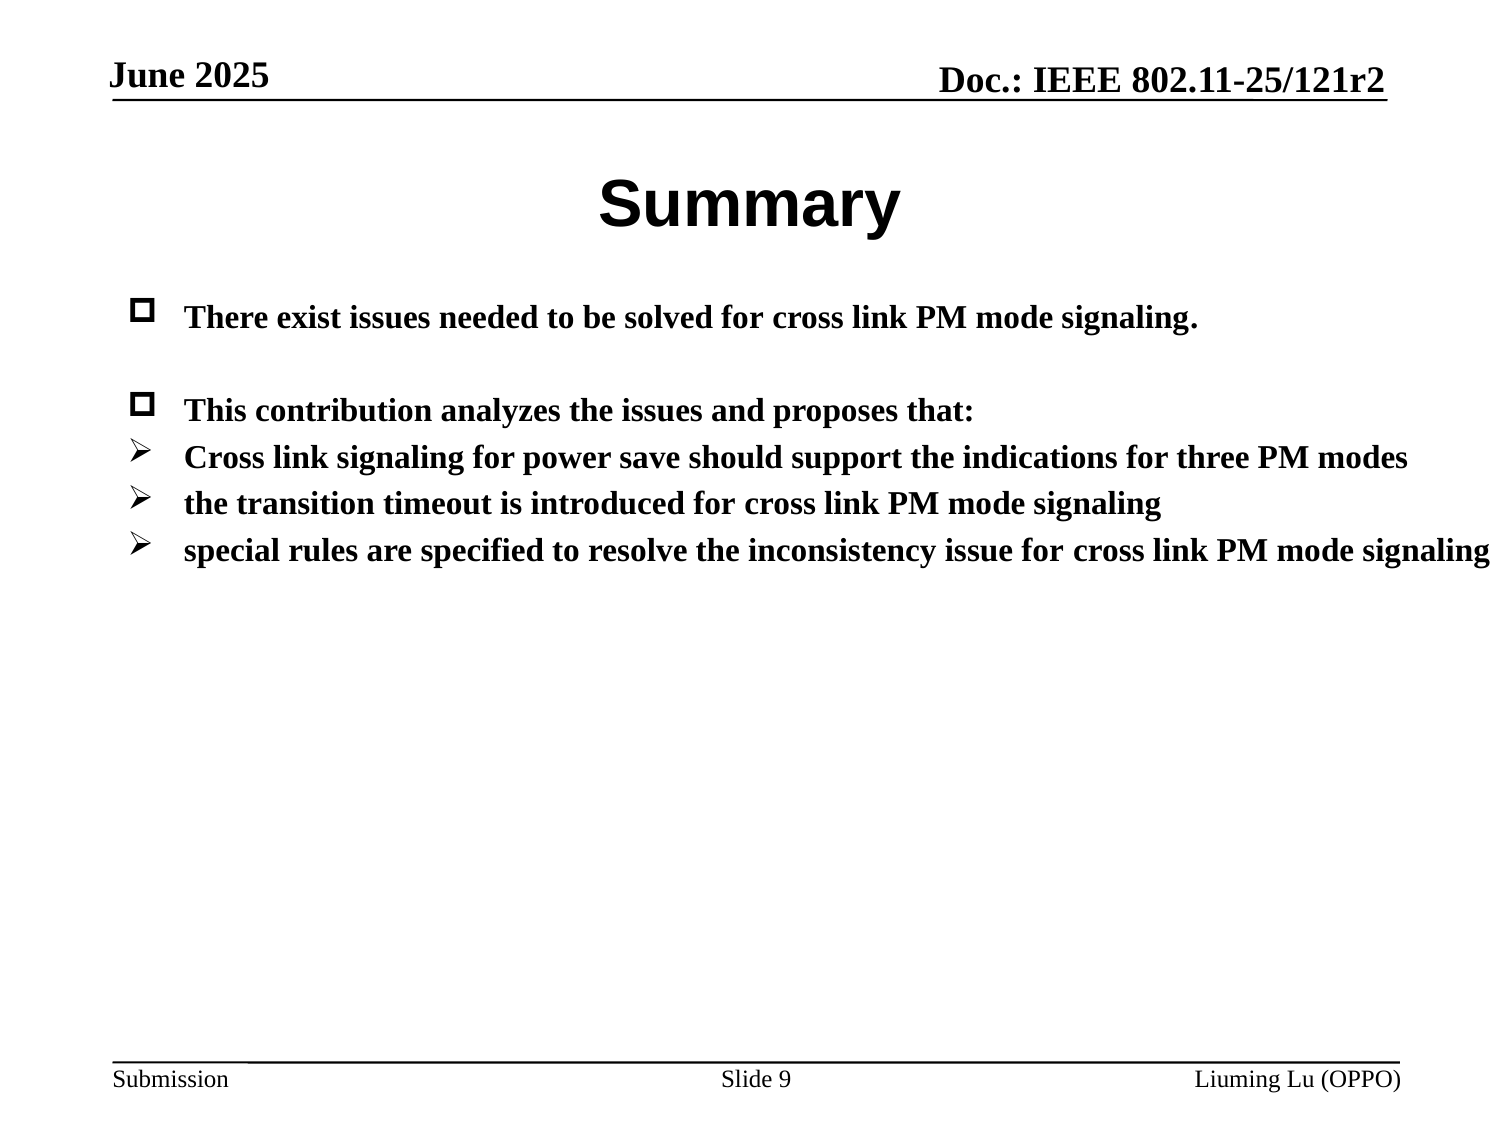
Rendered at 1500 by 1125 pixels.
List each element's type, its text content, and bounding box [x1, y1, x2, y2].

list There exist issues needed to be solved for cross link PM mode signaling. This contribution analyzes the issues and proposes that: Cross link signaling for power save should support the indications for three PM modes the transition timeout is introduced for cross link PM mode signaling special rules are specified to resolve the inconsistency issue for cross link PM mode signaling [112, 287, 1500, 963]
slide_number Slide 9 [712, 1061, 800, 1093]
title Summary [112, 112, 1388, 287]
footer Liuming Lu (OPPO) [949, 1061, 1402, 1093]
